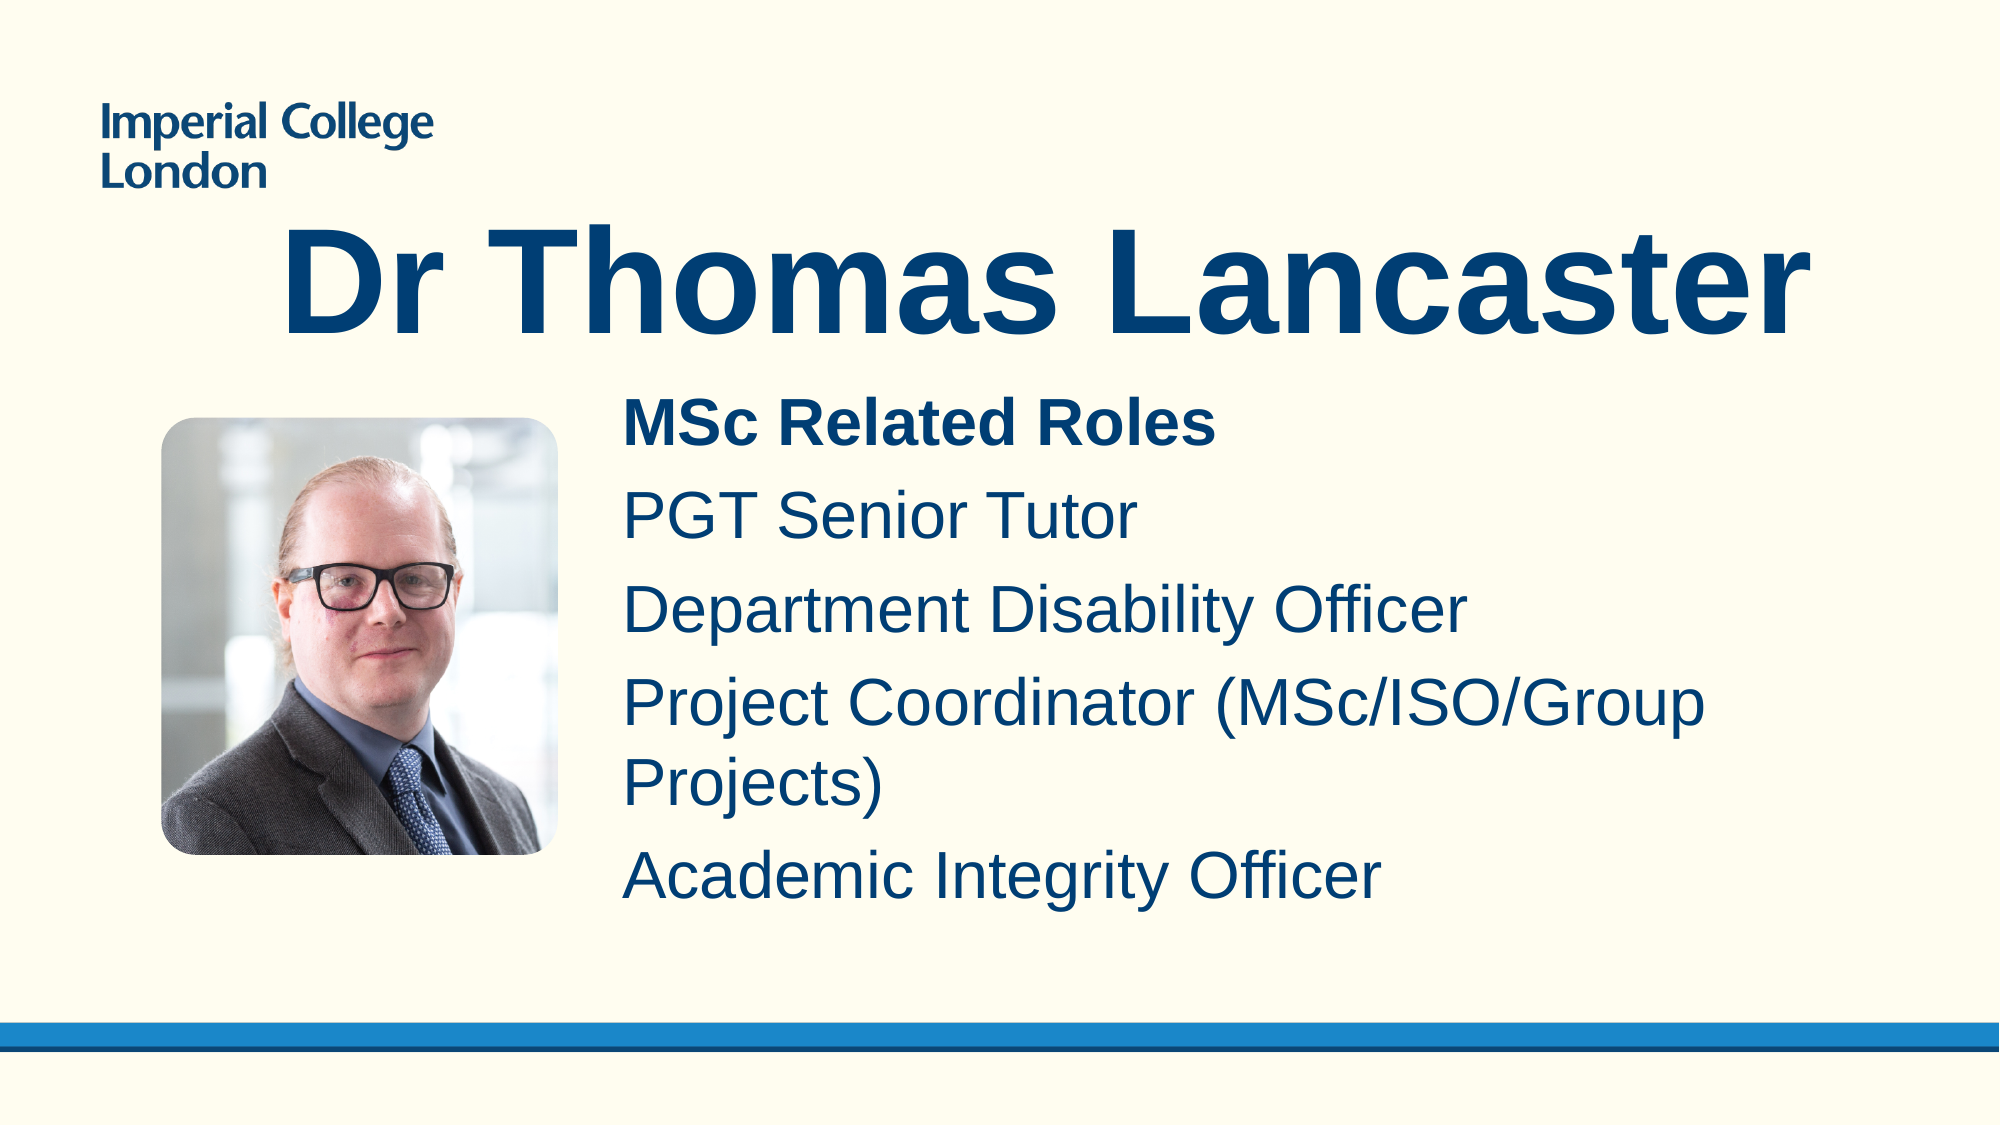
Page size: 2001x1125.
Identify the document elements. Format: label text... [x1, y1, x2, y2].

list MSc Related Roles PGT Senior Tutor Department Disability Officer Project Coordinator (MSc/ISO/Group Projects) Academic Integrity Officer [622, 378, 1900, 964]
title Dr Thomas Lancaster [279, 193, 1946, 347]
picture [0, 0, 1999, 1125]
